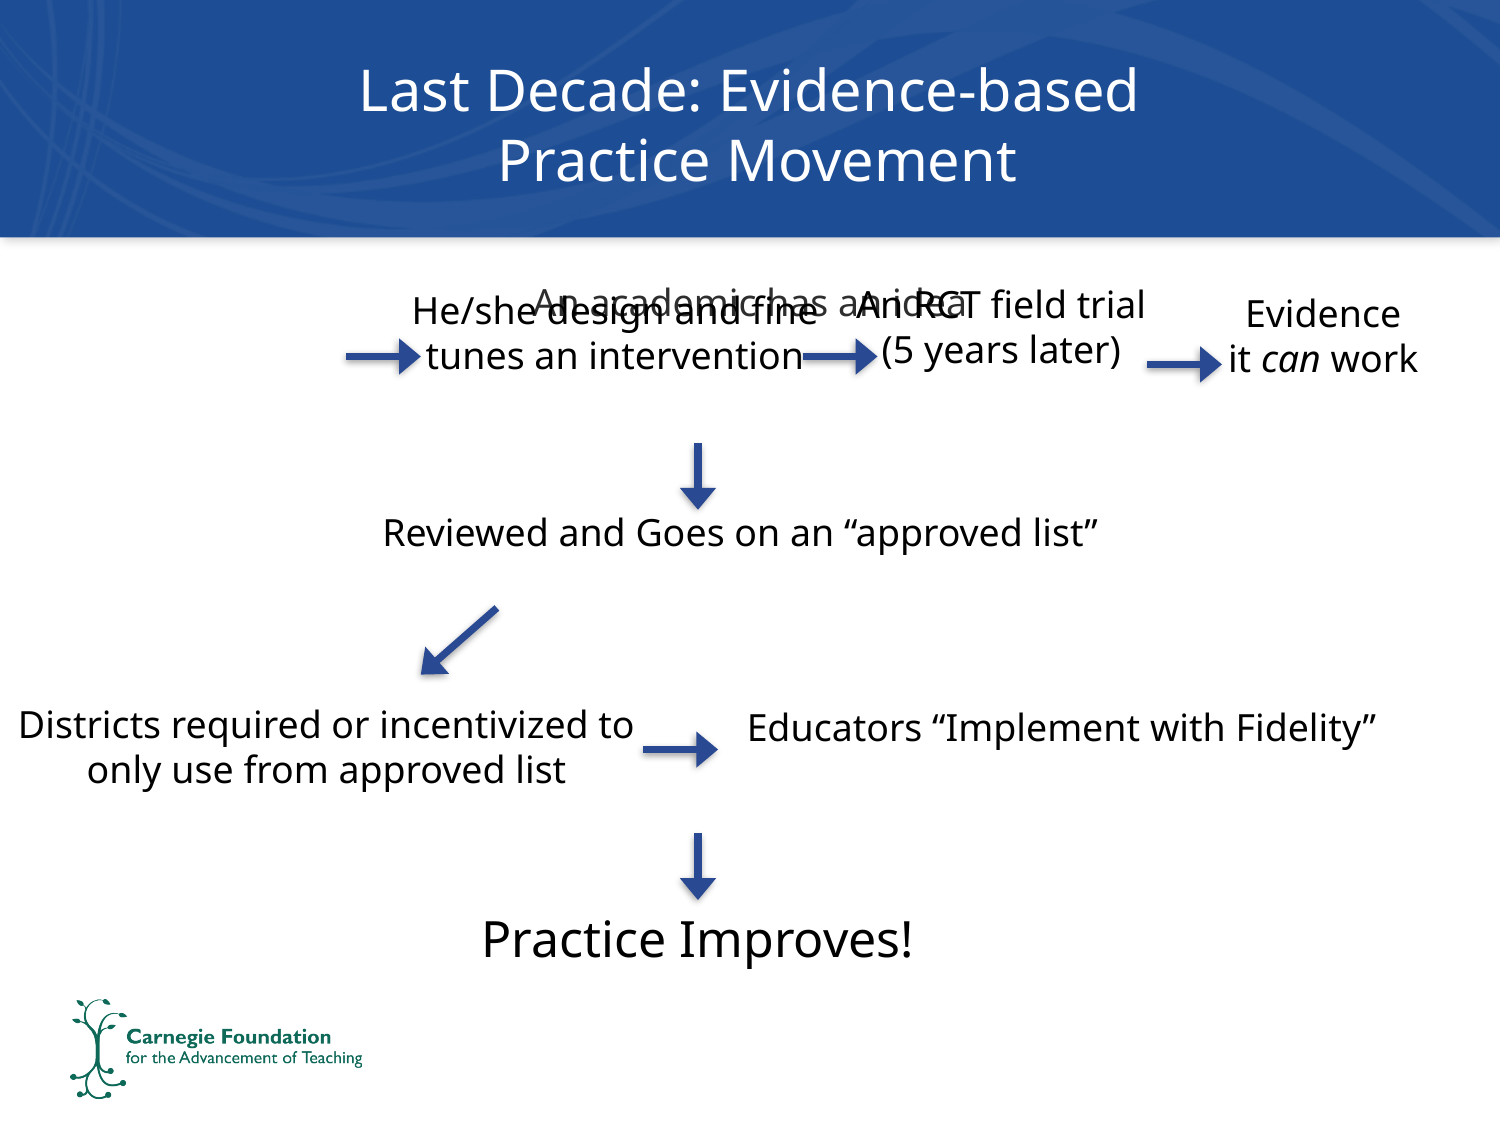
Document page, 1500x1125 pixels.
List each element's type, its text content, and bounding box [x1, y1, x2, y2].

text_box Practice Improves! [466, 899, 930, 975]
text_box Districts required or incentivized to only use from approved list [3, 694, 651, 799]
text_box He/she design and fine tunes an intervention [396, 279, 834, 385]
text_box Educators “Implement with Fidelity” [732, 696, 1402, 757]
text_box Evidence it can work [1213, 282, 1434, 388]
text_box Reviewed and Goes on an “approved list” [367, 501, 1124, 562]
title Last Decade: Evidence-based Practice Movement [75, 45, 1425, 200]
picture [70, 999, 362, 1099]
text_box An RCT field trial (5 years later) [841, 274, 1162, 379]
list An academic has an idea [75, 275, 1425, 988]
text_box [420, 607, 498, 675]
